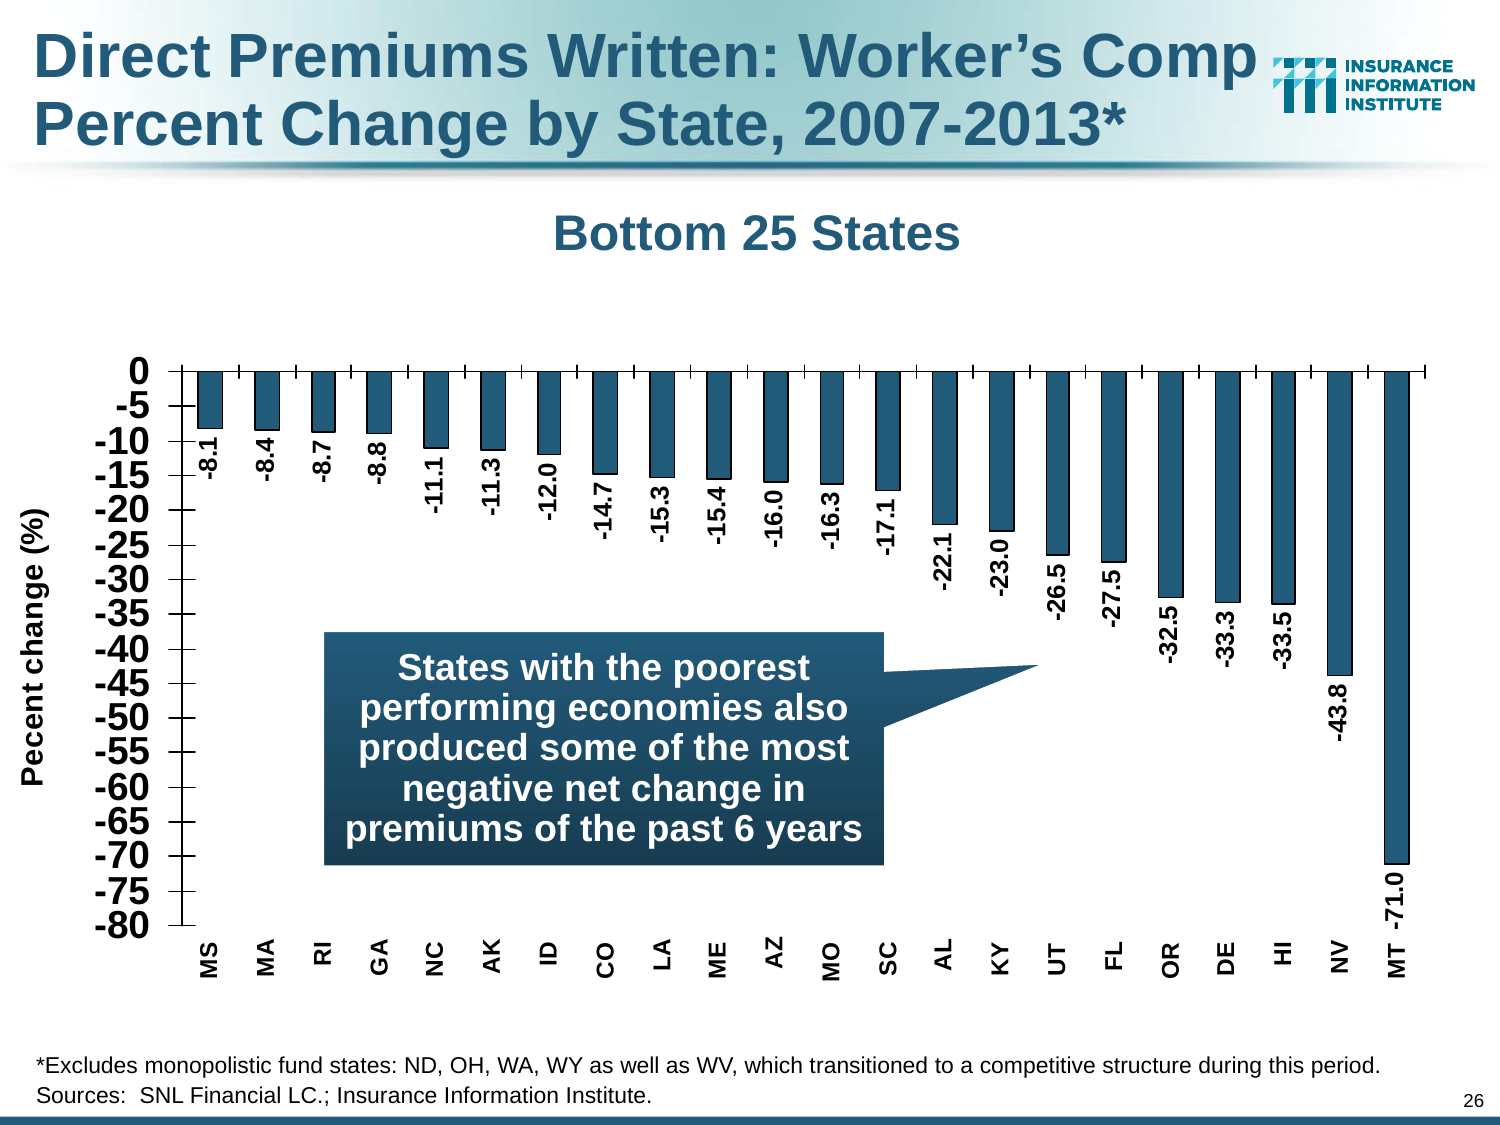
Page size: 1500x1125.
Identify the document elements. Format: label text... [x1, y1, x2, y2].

picture [0, 0, 1500, 189]
title Direct Premiums Written: Worker’s Comp Percent Change by State, 2007-2013* [18, 0, 1282, 167]
text_box Bottom 25 States [57, 207, 1458, 262]
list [0, 293, 1500, 1071]
text_box *Excludes monopolistic fund states: ND, OH, WA, WY as well as WV, which transitioned to a competitive structure during this period. Sources: SNL Financial LC.; Insurance Information Institute. [20, 1079, 1500, 1116]
